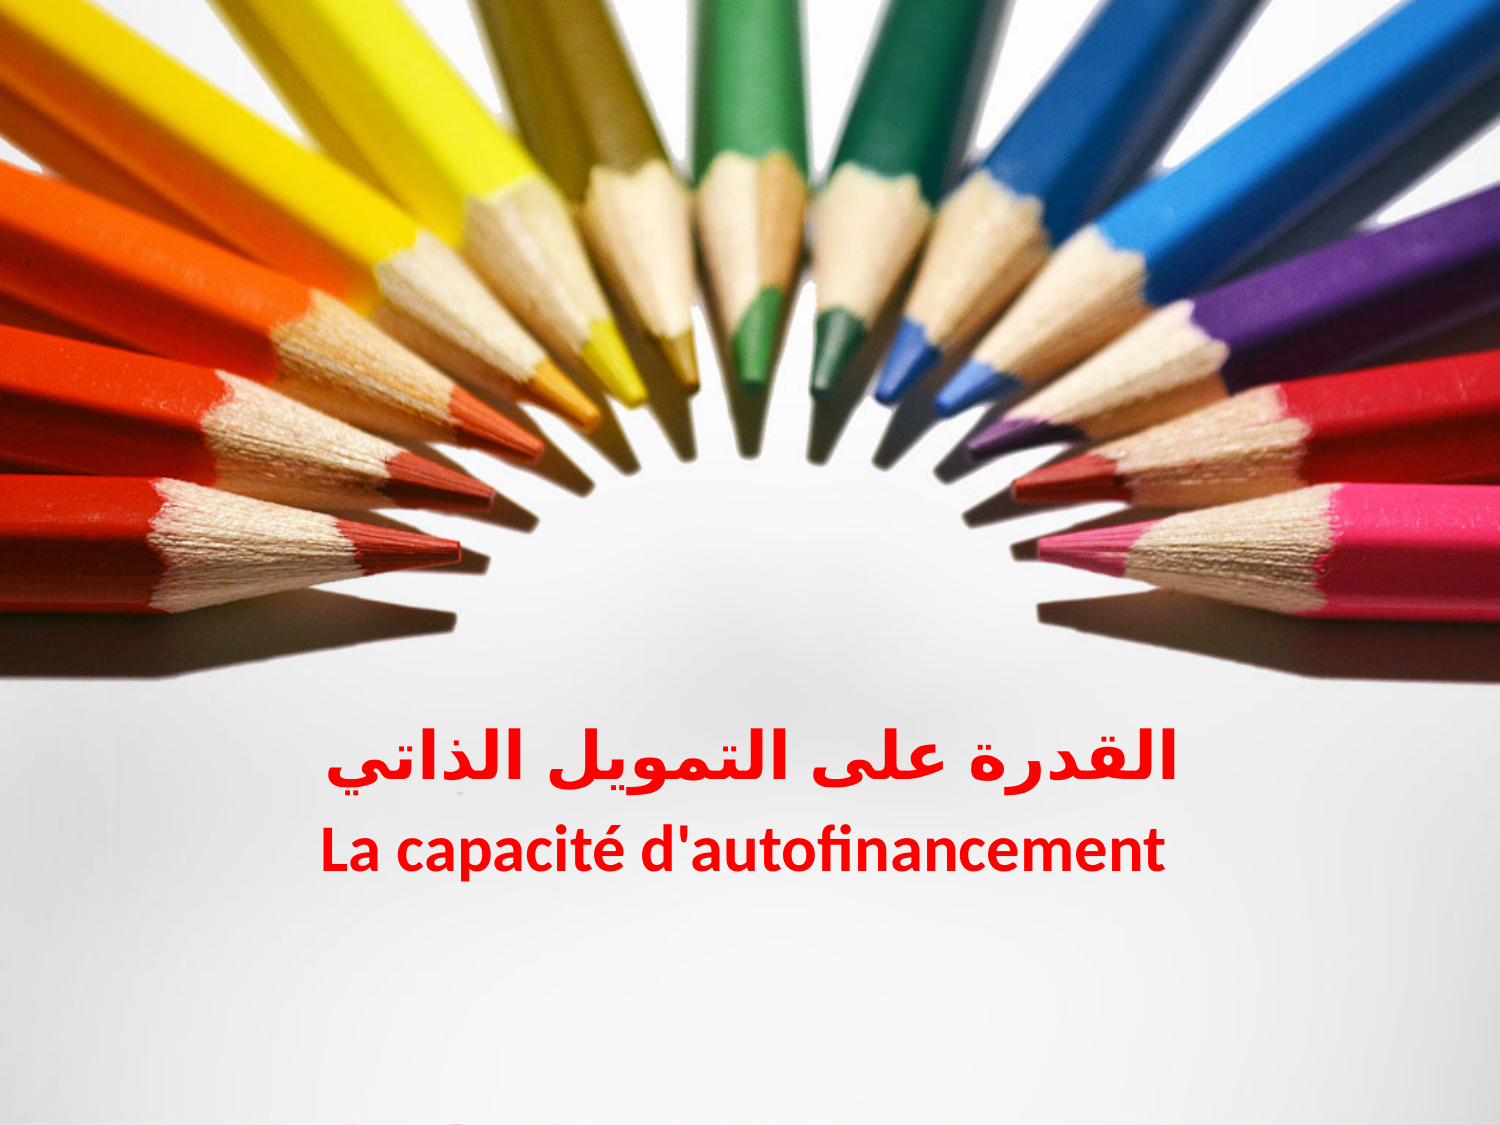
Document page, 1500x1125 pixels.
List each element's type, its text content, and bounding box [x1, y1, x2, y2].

picture [0, 0, 1500, 1125]
text_box القدرة على التمويل الذاتي La capacité d'autofinancement [300, 693, 1260, 893]
